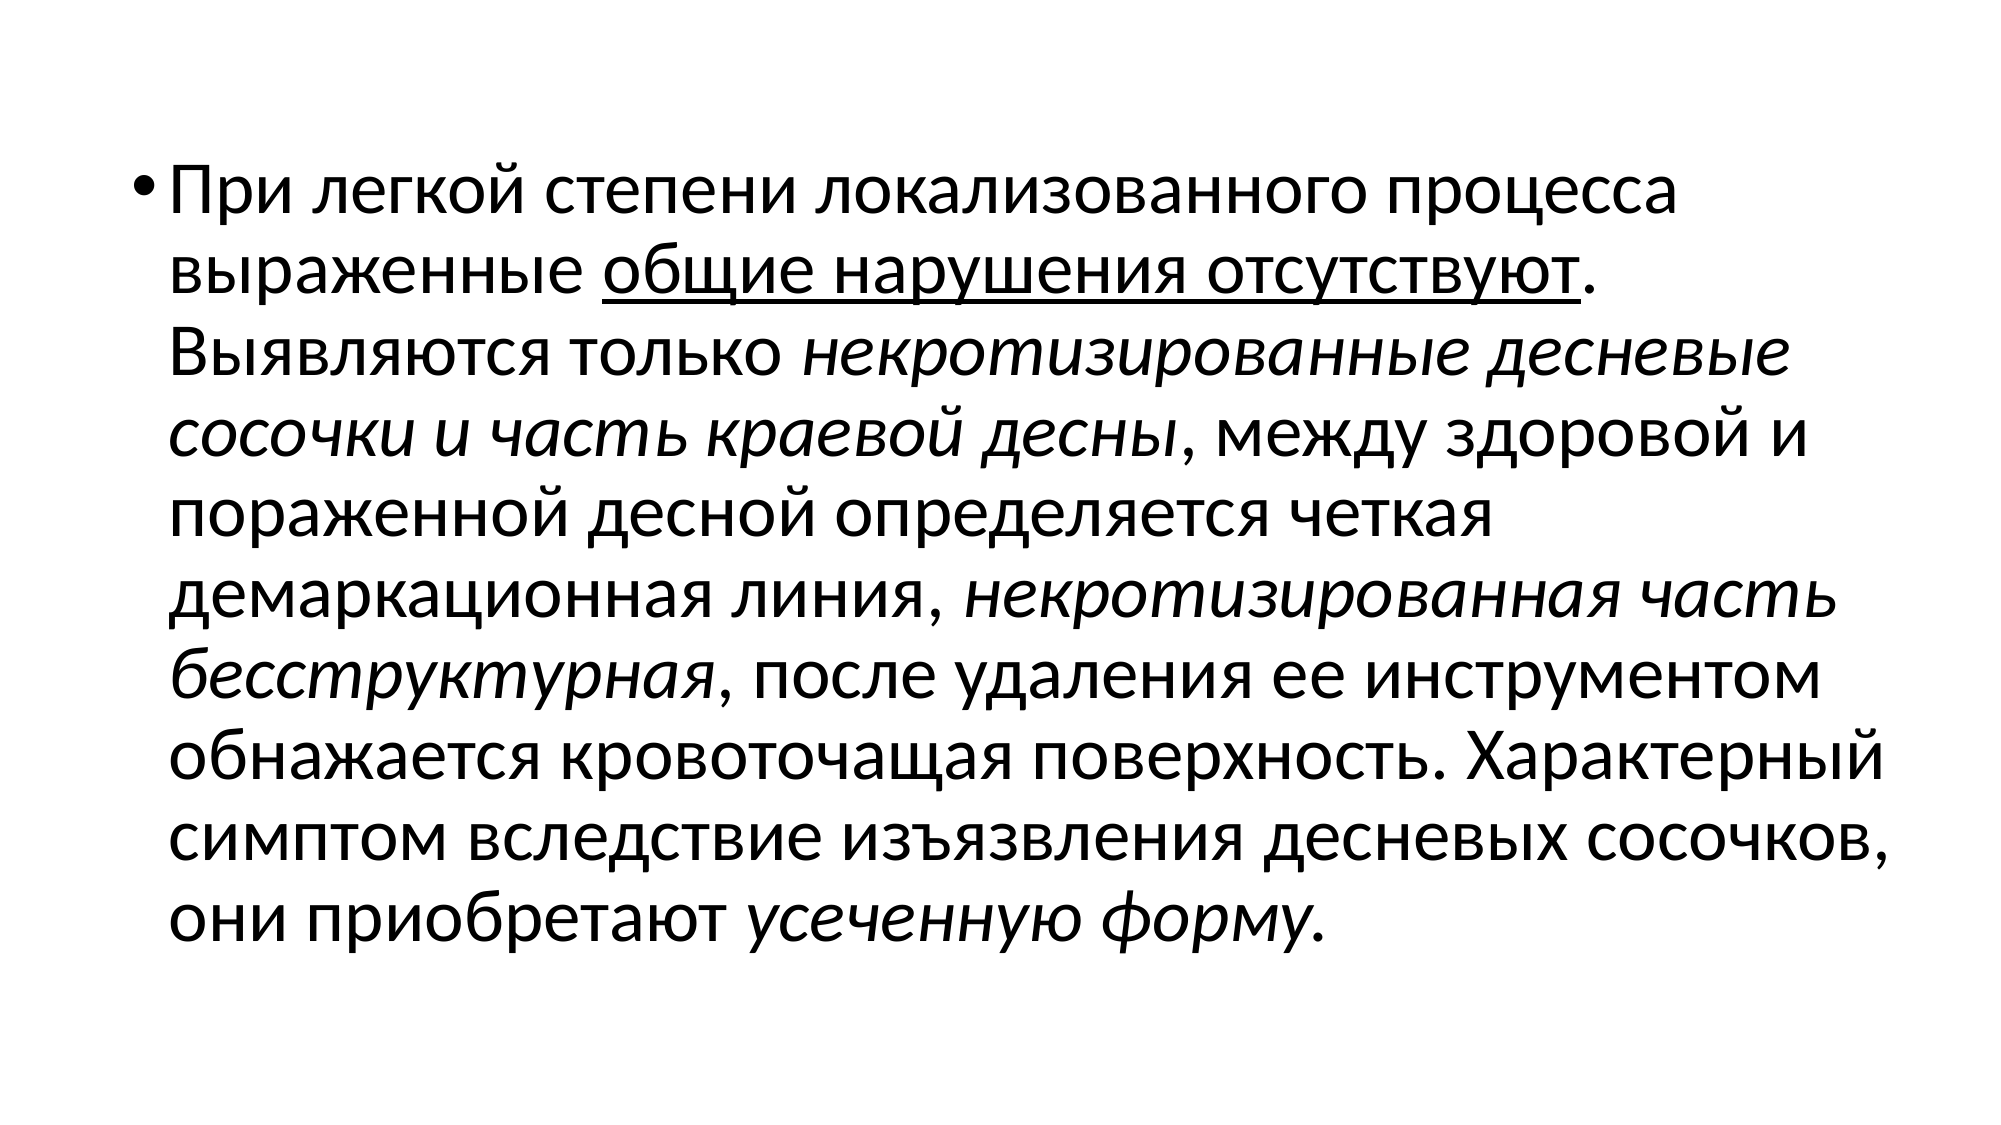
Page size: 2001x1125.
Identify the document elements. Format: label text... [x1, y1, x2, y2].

list При легкой степени локализованного процесса выраженные общие нарушения отсутствуют. Выявляются только некротизированные десневые сосочки и часть краевой десны, между здоровой и пораженной десной определяется четкая демаркационная линия, некротизированная часть бесструктурная, после удаления ее инструментом обнажается кровоточащая поверхность. Характерный симптом вследствие изъязвления десневых сосочков, они приобретают усеченную форму. [116, 140, 1932, 1074]
